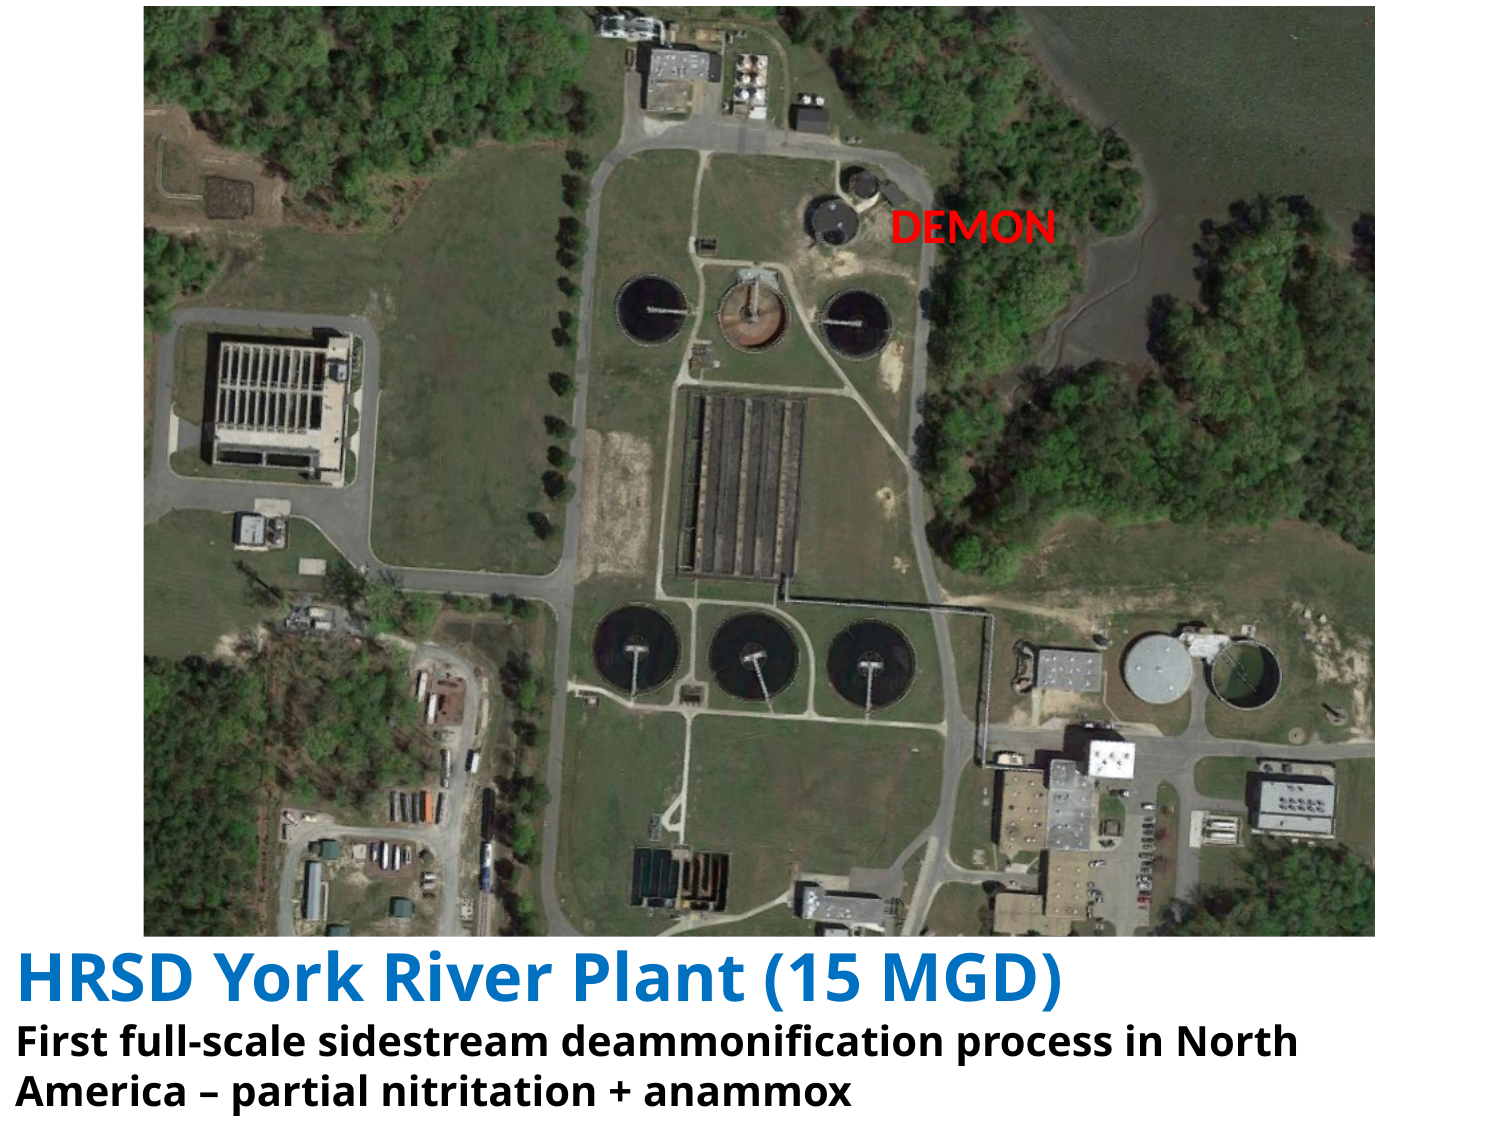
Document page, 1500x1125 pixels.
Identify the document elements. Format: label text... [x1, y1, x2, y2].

title HRSD York River Plant (15 MGD) First full-scale sidestream deammonification process in North America – partial nitritation + anammox [0, 936, 1488, 1114]
picture [143, 6, 1376, 938]
